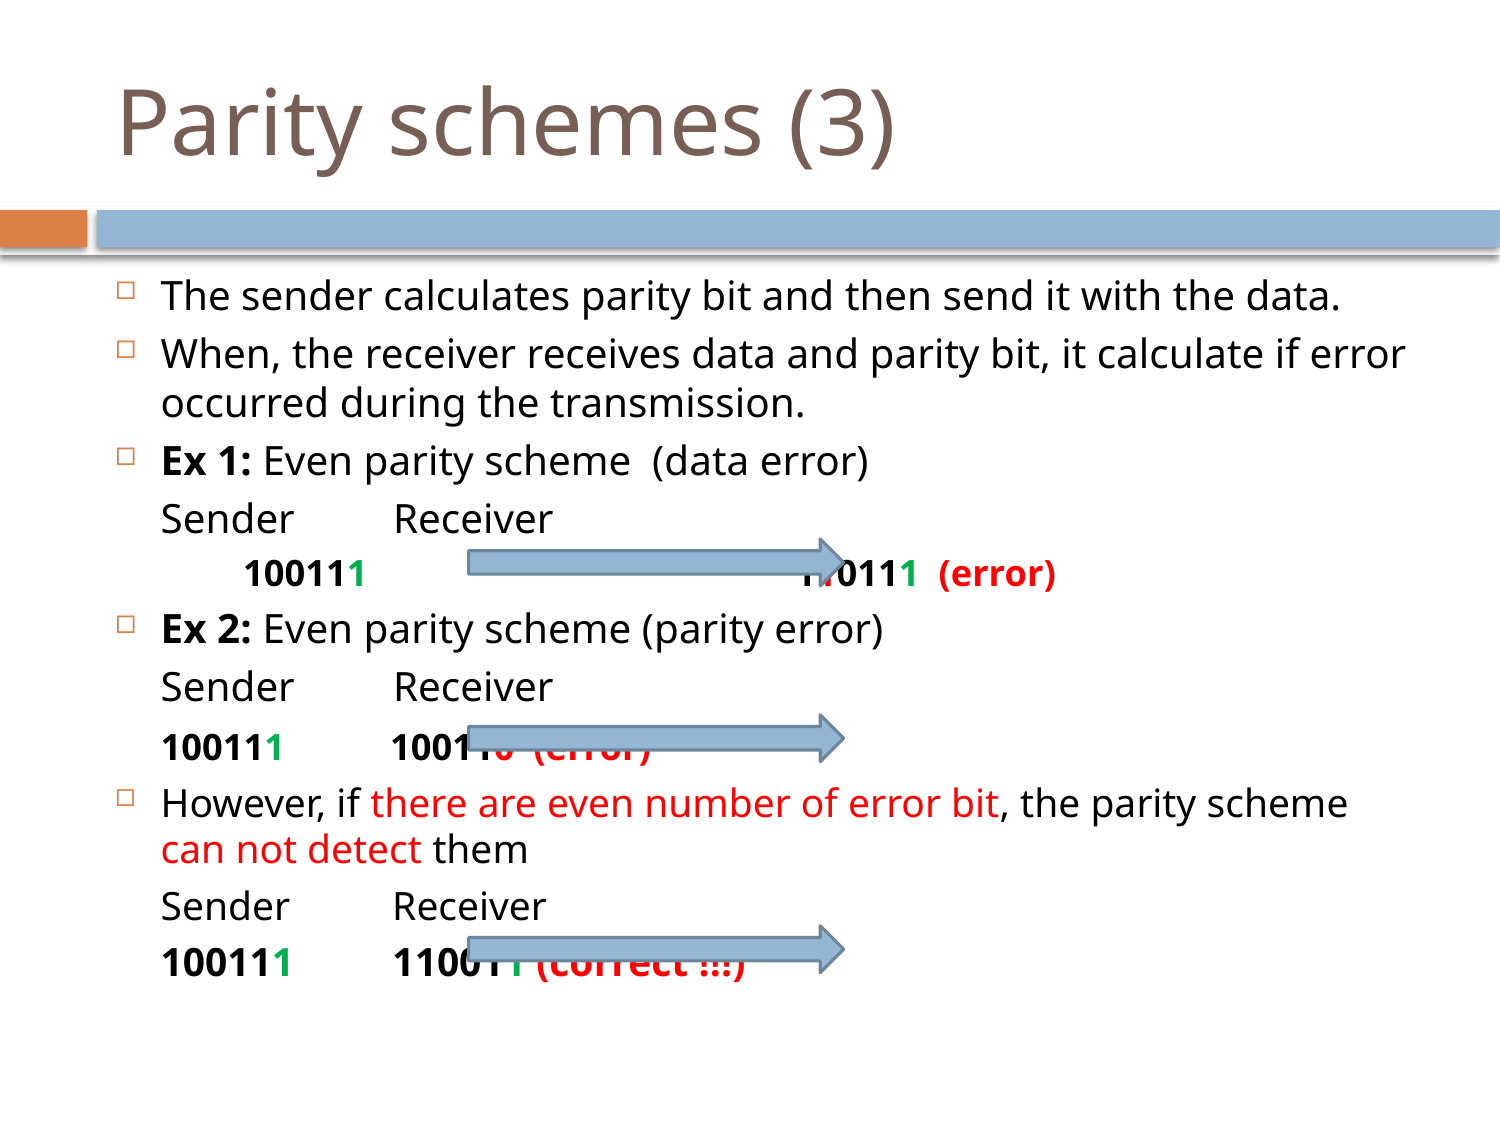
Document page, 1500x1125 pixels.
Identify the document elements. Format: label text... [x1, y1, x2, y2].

text_box [467, 924, 845, 975]
title Parity schemes (3) [100, 37, 1438, 200]
list The sender calculates parity bit and then send it with the data. When, the receiver receives data and parity bit, it calculate if error occurred during the transmission. Ex 1: Even parity scheme (data error) Sender Receiver 100111 110111 (error) Ex 2: Even parity scheme (parity error) Sender Receiver 100111 100110 (error) However, if there are even number of error bit, the parity scheme can not detect them Sender Receiver 100111 110011 (correct !!!) [100, 262, 1438, 1000]
text_box [467, 537, 845, 588]
text_box [467, 713, 845, 764]
